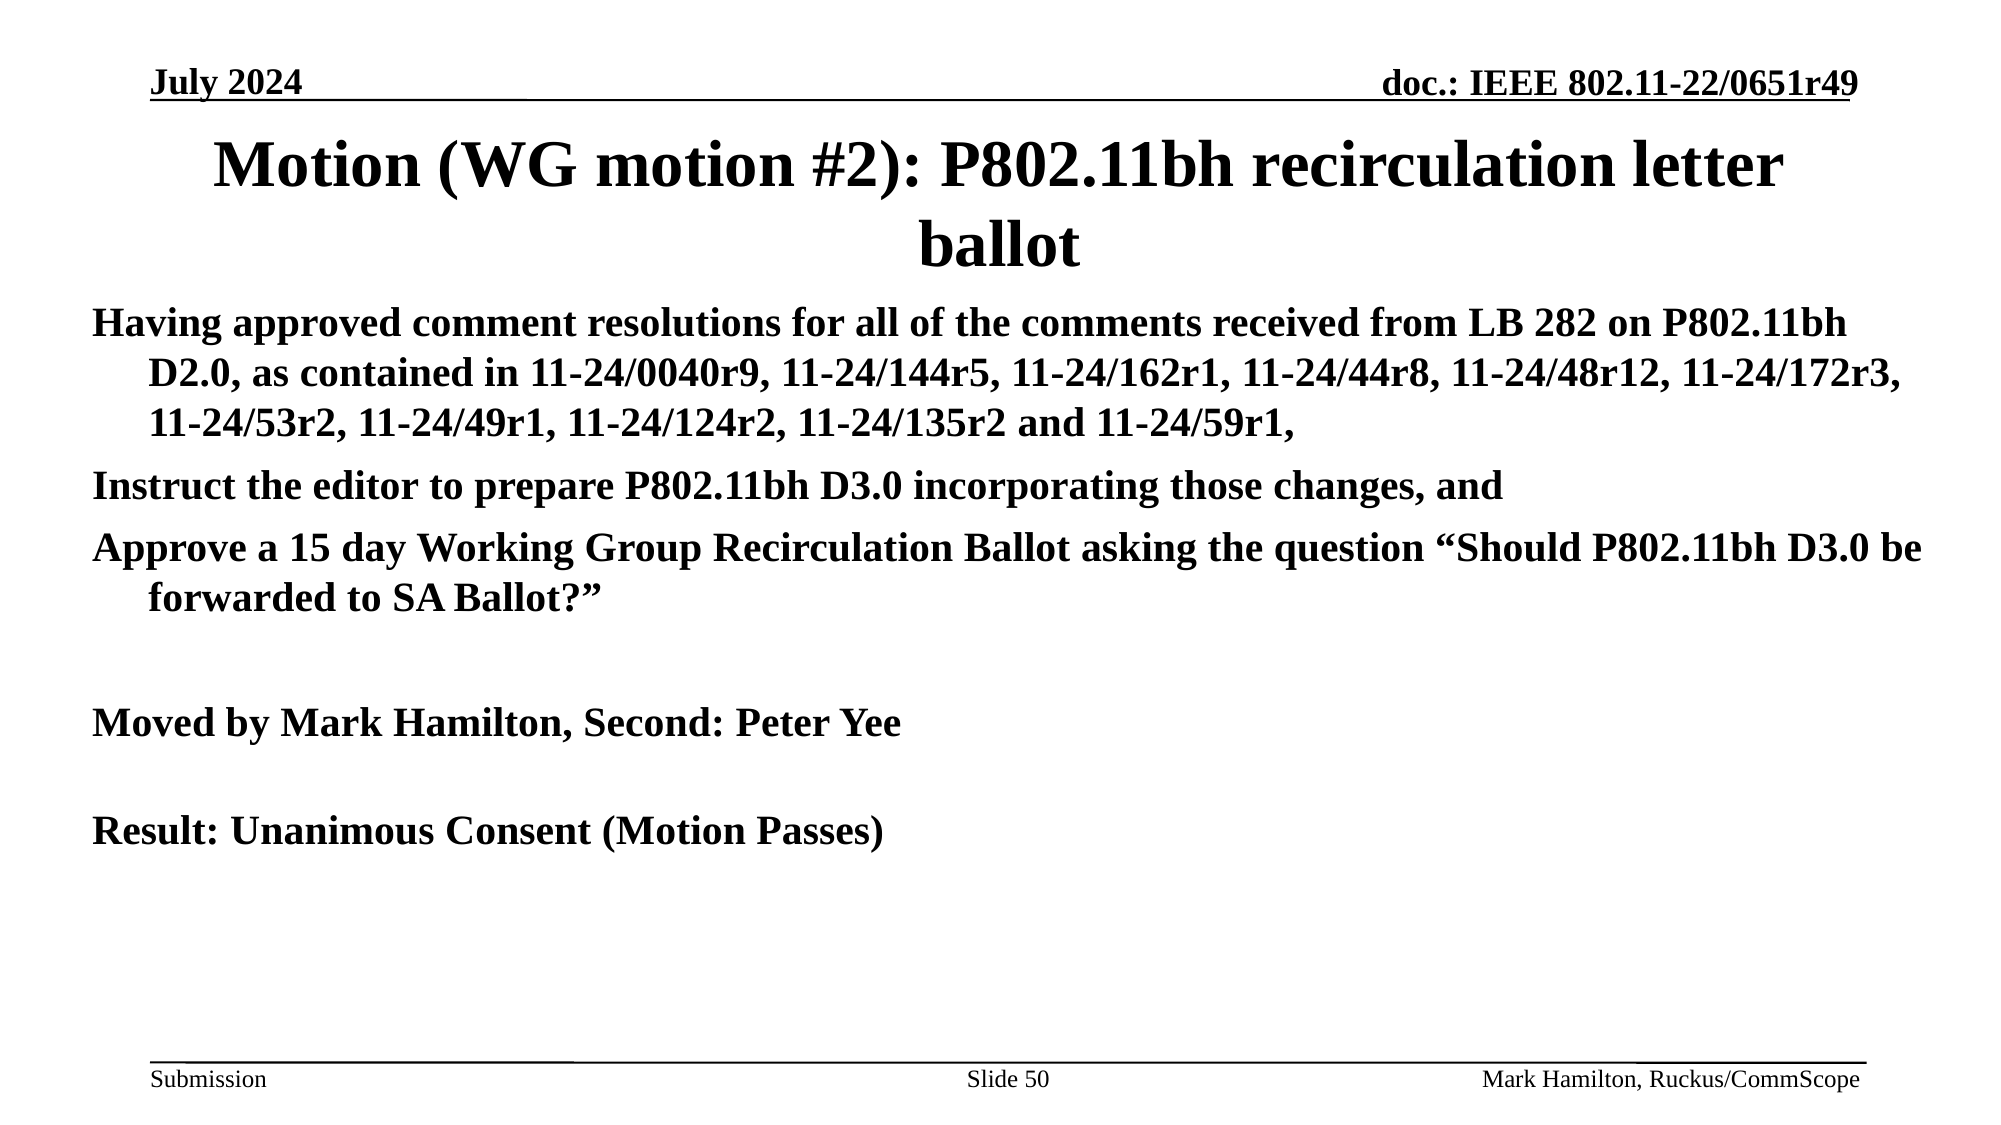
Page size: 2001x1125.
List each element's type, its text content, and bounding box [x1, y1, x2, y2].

list Having approved comment resolutions for all of the comments received from LB 282 on P802.11bh D2.0, as contained in 11-24/0040r9, 11-24/144r5, 11-24/162r1, 11-24/44r8, 11-24/48r12, 11-24/172r3, 11-24/53r2, 11-24/49r1, 11-24/124r2, 11-24/135r2 and 11-24/59r1, Instruct the editor to prepare P802.11bh D3.0 incorporating those changes, and Approve a 15 day Working Group Recirculation Ballot asking the question “Should P802.11bh D3.0 be forwarded to SA Ballot?” Moved by Mark Hamilton, Second: Peter Yee Result: Unanimous Consent (Motion Passes) [76, 286, 1940, 1051]
slide_number Slide 50 [950, 1061, 1067, 1123]
title Motion (WG motion #2): P802.11bh recirculation letter ballot [149, 112, 1850, 286]
